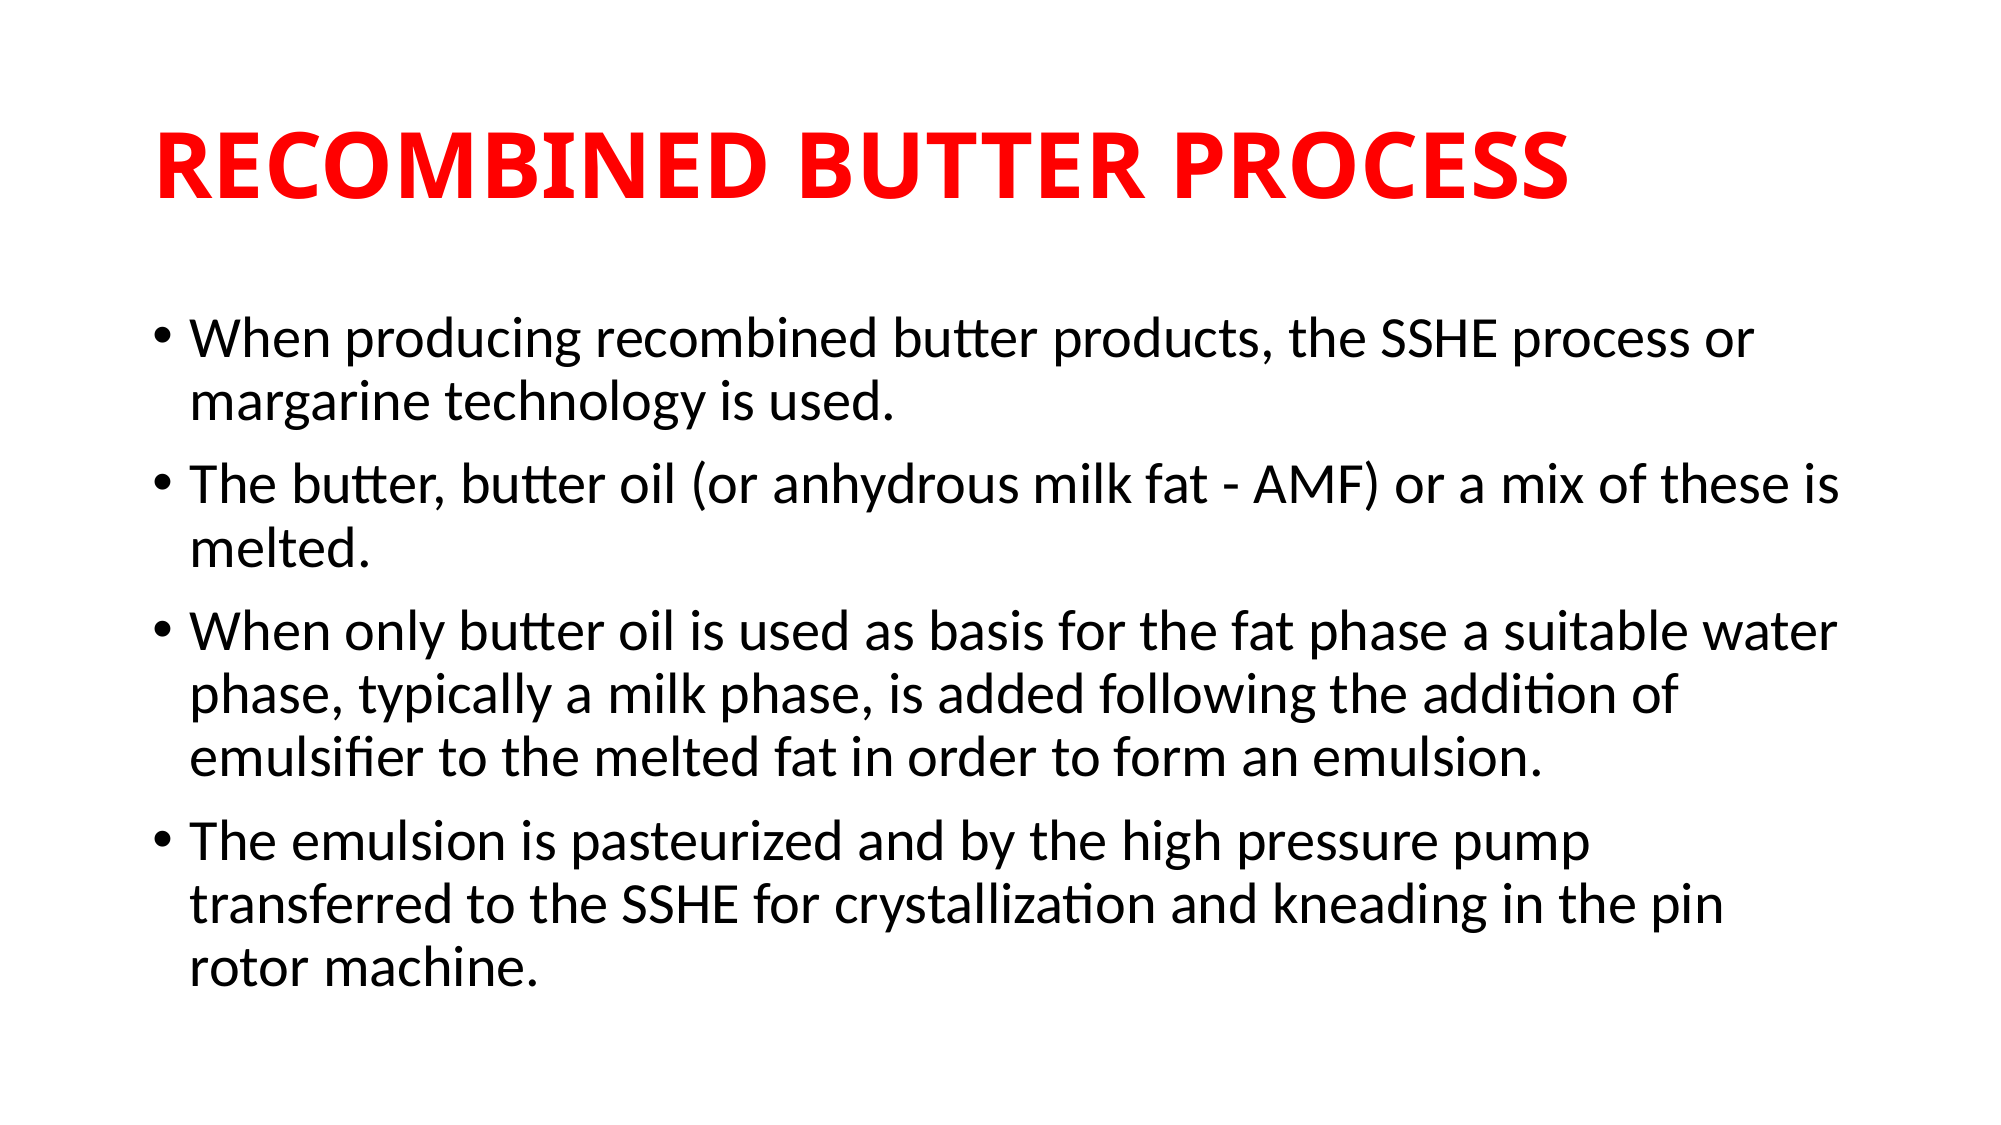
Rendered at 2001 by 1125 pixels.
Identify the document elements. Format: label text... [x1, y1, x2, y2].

title RECOMBINED BUTTER PROCESS [137, 59, 1863, 278]
list When producing recombined butter products, the SSHE process or margarine technology is used. The butter, butter oil (or anhydrous milk fat - AMF) or a mix of these is melted. When only butter oil is used as basis for the fat phase a suitable water phase, typically a milk phase, is added following the addition of emulsifier to the melted fat in order to form an emulsion. The emulsion is pasteurized and by the high pressure pump transferred to the SSHE for crystallization and kneading in the pin rotor machine. [137, 299, 1863, 1014]
